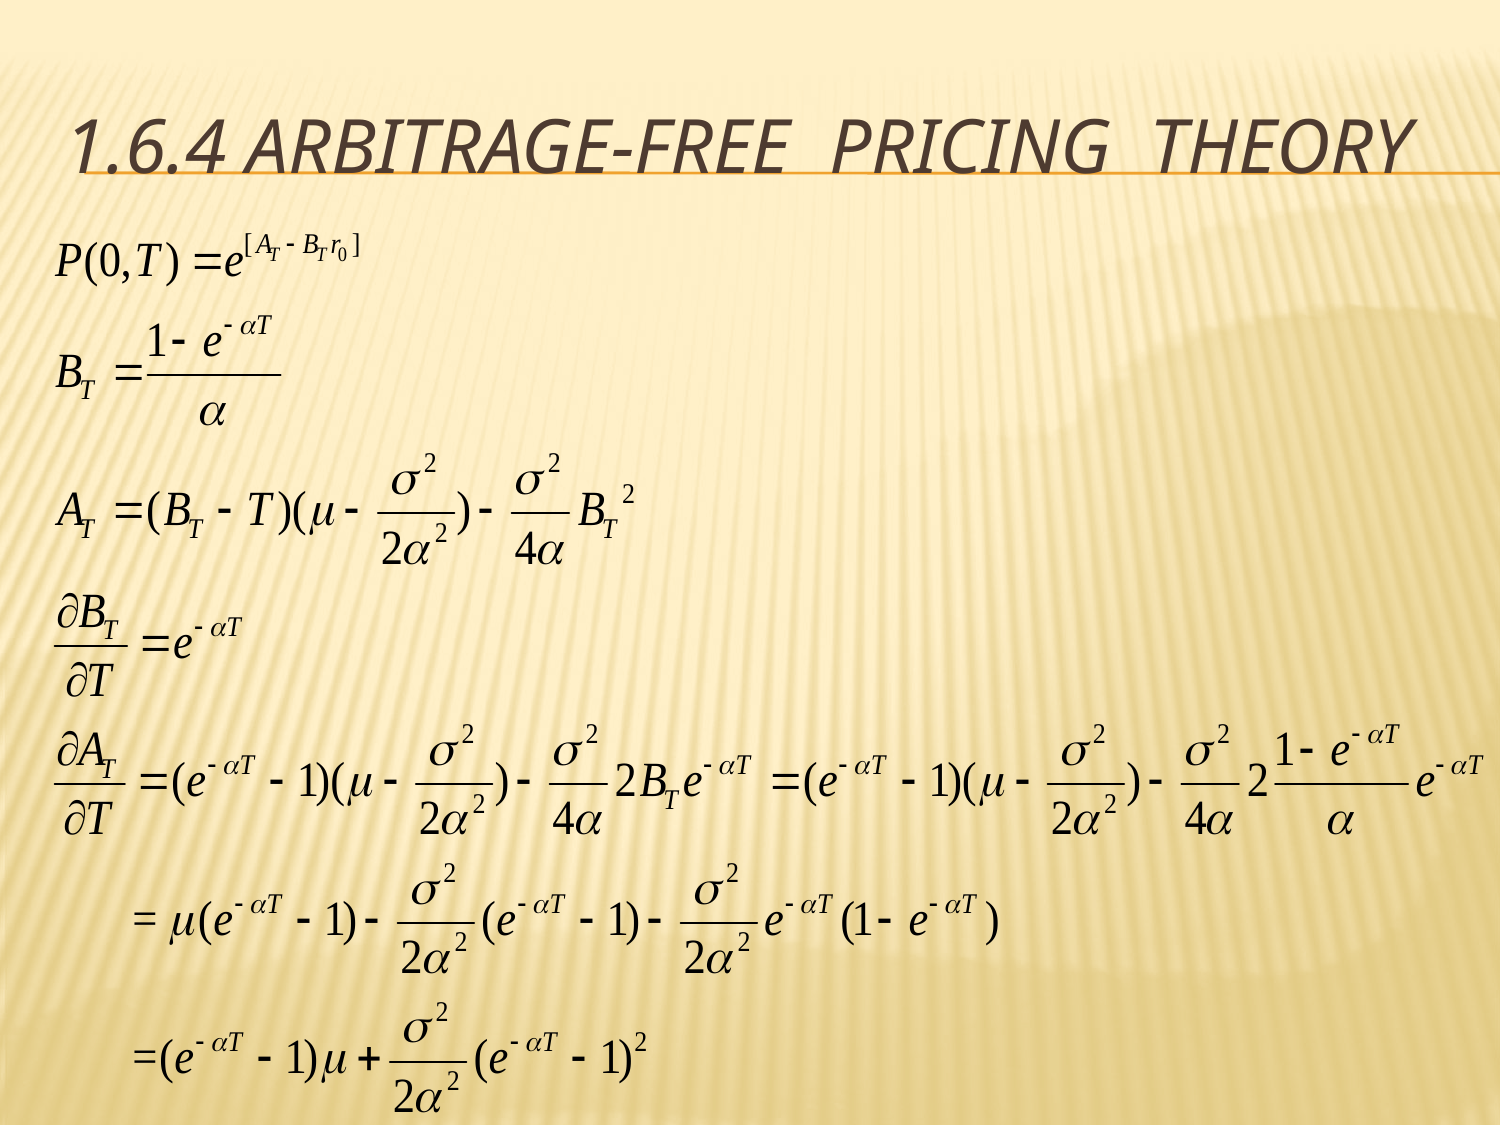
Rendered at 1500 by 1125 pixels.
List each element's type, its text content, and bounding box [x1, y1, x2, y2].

title 1.6.4 Arbitrage-Free Pricing Theory [50, 75, 1475, 213]
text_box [46, 219, 1500, 1125]
